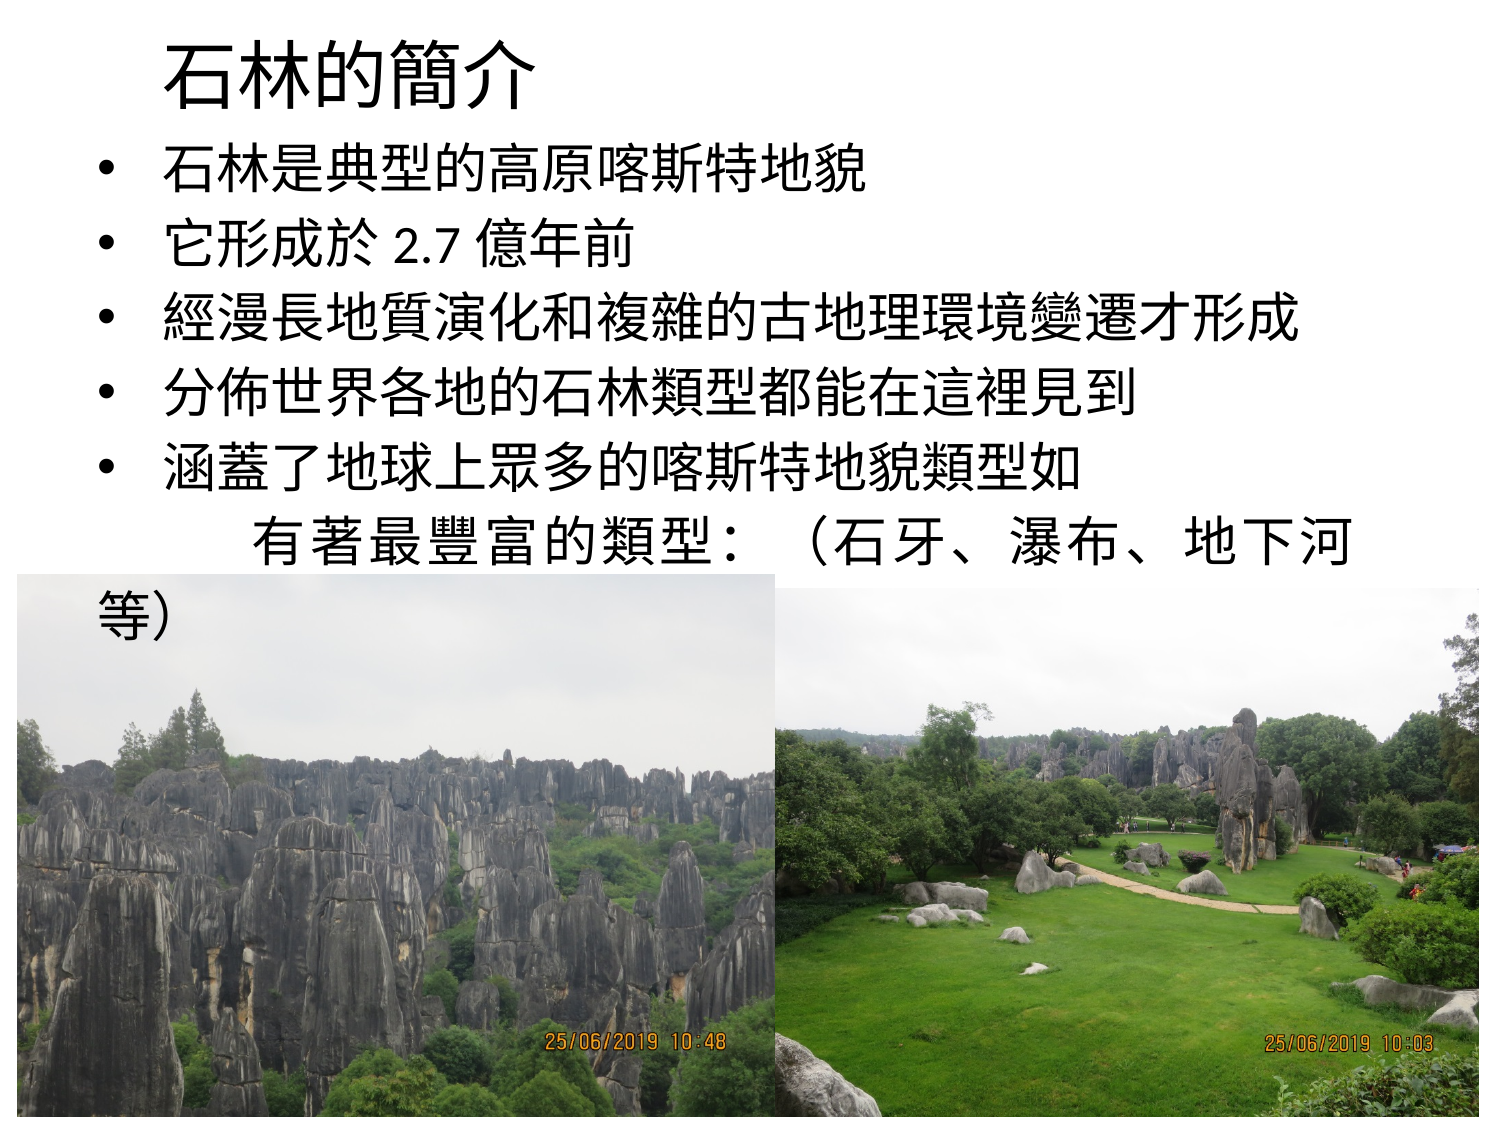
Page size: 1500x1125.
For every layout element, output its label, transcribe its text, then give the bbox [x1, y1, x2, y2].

picture [17, 574, 1479, 1118]
list 石林是典型的高原喀斯特地貌 它形成於2.7億年前 經漫長地質演化和複雜的古地理環境變遷才形成 分佈世界各地的石林類型都能在這裡見到 涵蓋了地球上眾多的喀斯特地貌類型如 有著最豐富的類型：（石牙、瀑布、地下河等） [72, 116, 1371, 441]
title 石林的簡介 [147, 0, 1458, 180]
